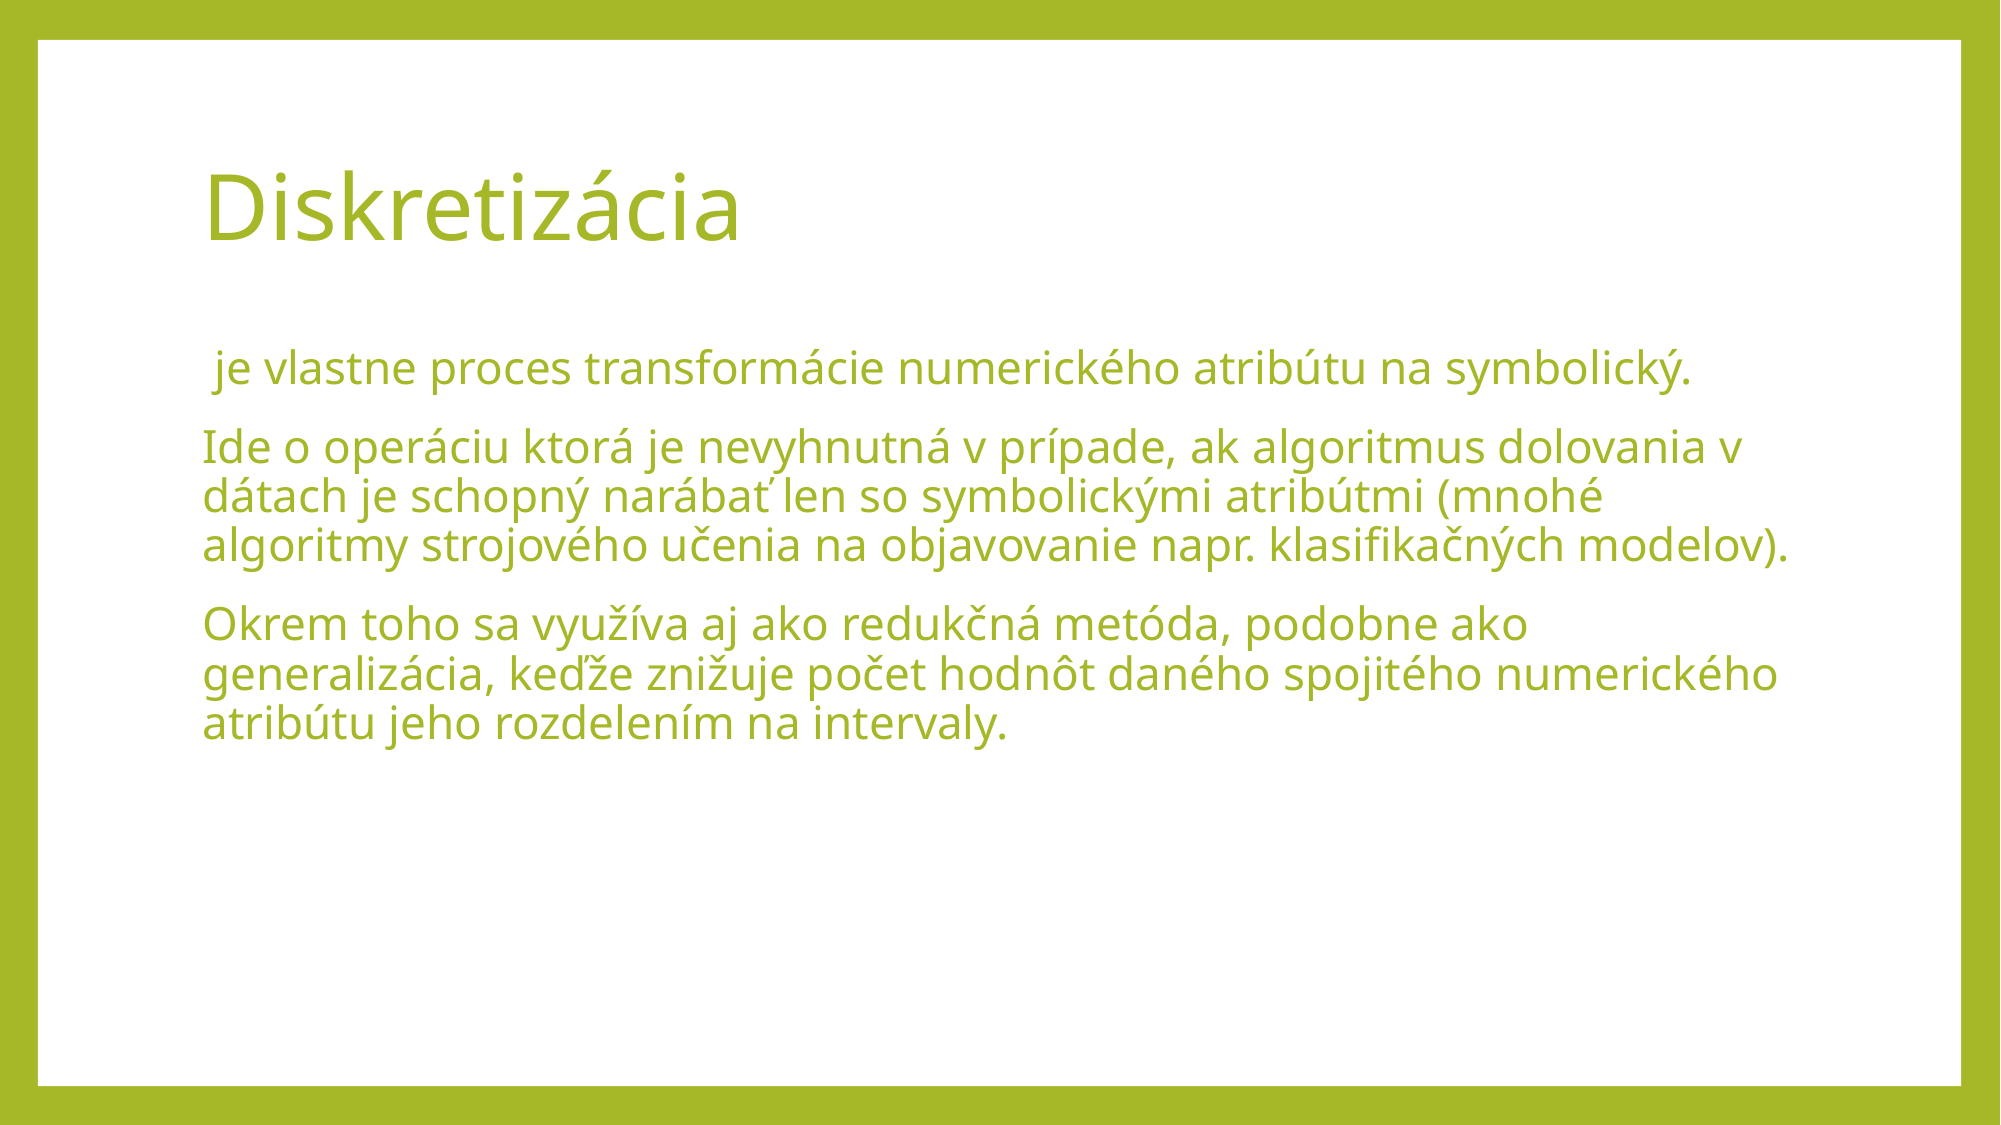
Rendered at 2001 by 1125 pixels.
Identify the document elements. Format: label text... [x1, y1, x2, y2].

title Diskretizácia [187, 99, 1808, 323]
list je vlastne proces transformácie numerického atribútu na symbolický. Ide o operáciu ktorá je nevyhnutná v prípade, ak algoritmus dolovania v dátach je schopný narábať len so symbolickými atribútmi (mnohé algoritmy strojového učenia na objavovanie napr. klasifikačných modelov). Okrem toho sa využíva aj ako redukčná metóda, podobne ako generalizácia, keďže znižuje počet hodnôt daného spojitého numerického atribútu jeho rozdelením na intervaly. [187, 337, 1808, 1000]
